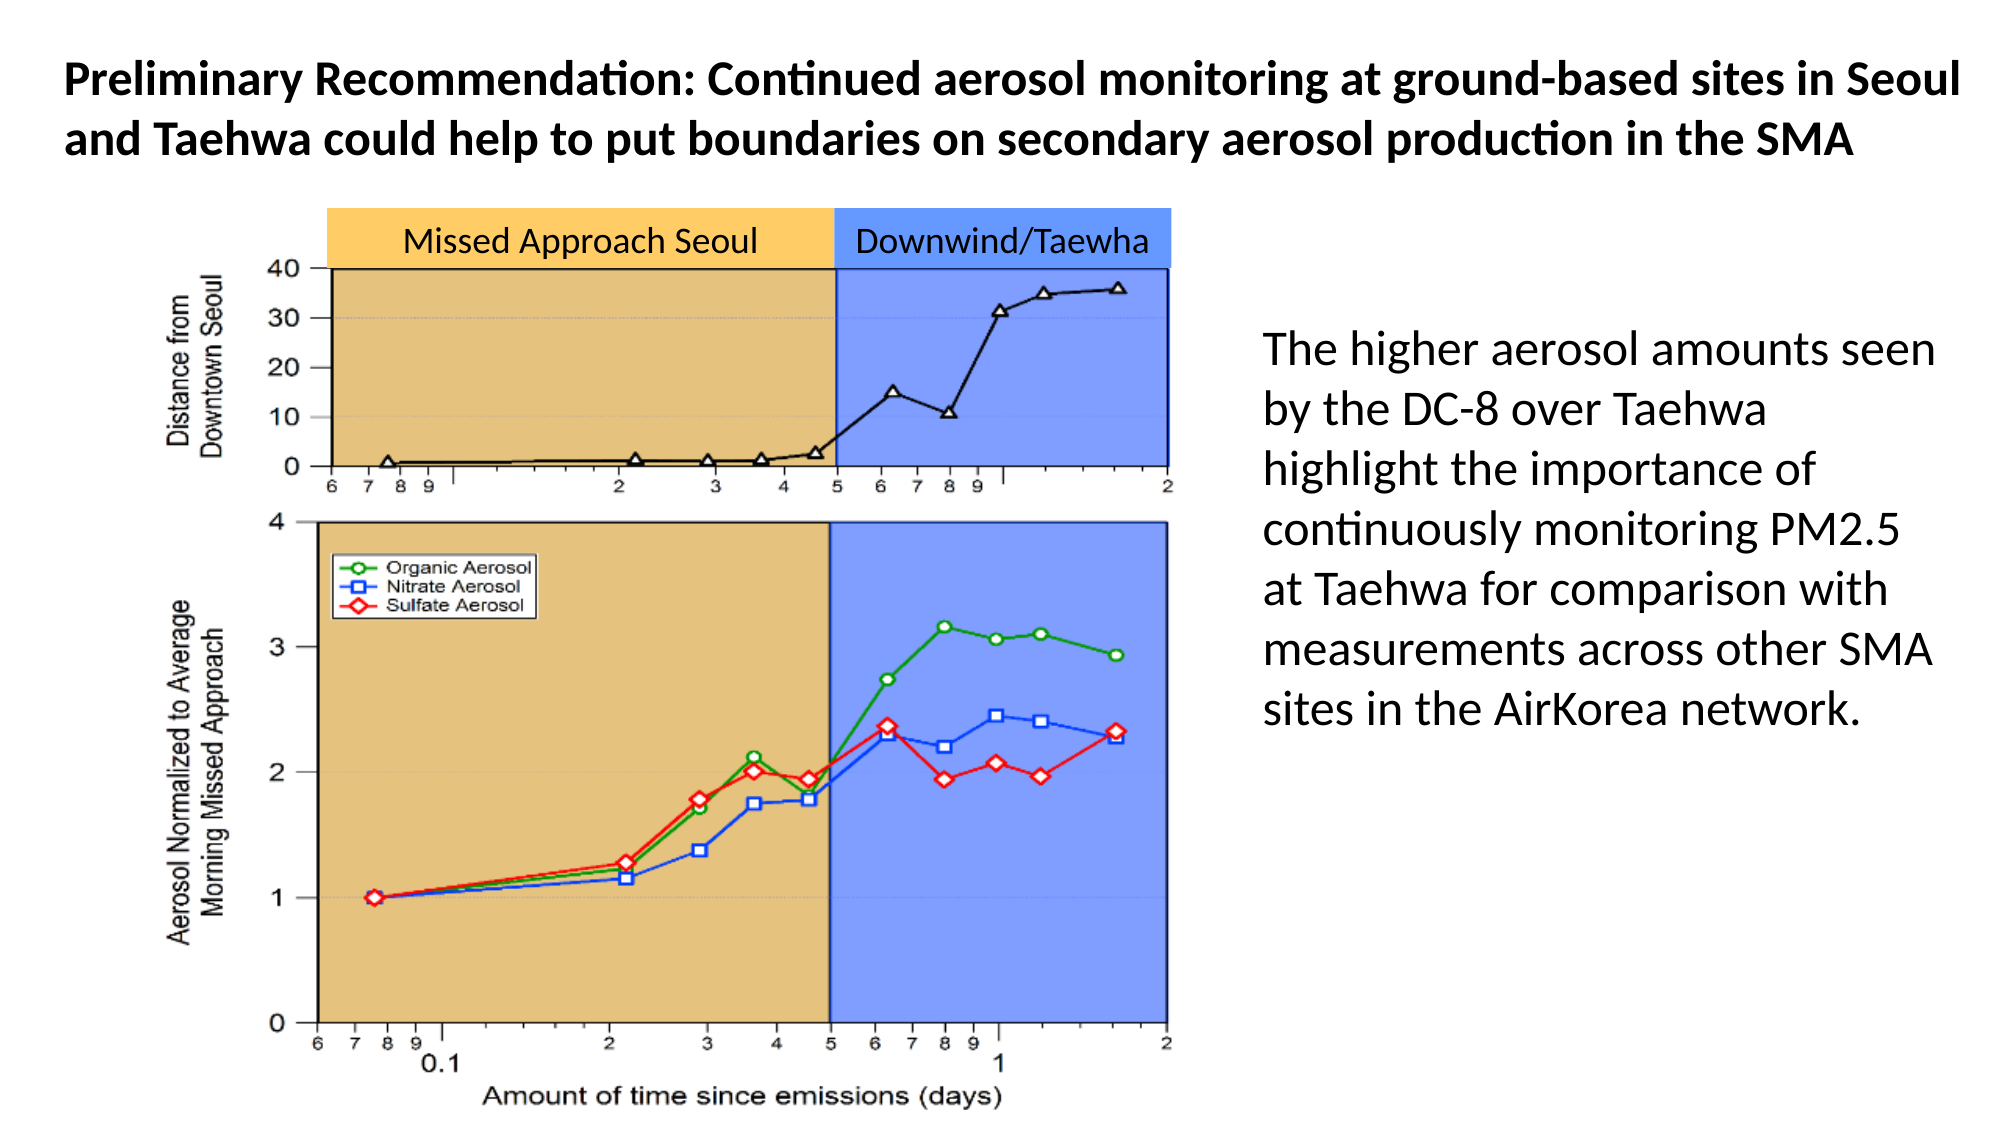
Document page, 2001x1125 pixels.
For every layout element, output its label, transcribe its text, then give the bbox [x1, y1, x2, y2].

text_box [162, 241, 1242, 1121]
text_box Downwind/Taewha [834, 208, 1172, 241]
text_box Missed Approach Seoul [327, 208, 834, 241]
text_box Preliminary Recommendation: Continued aerosol monitoring at ground-based sites in Seoul and Taehwa could help to put boundaries on secondary aerosol production in the SMA [28, 38, 1987, 173]
text_box The higher aerosol amounts seen by the DC-8 over Taehwa highlight the importance of continuously monitoring PM2.5 at Taehwa for comparison with measurements across other SMA sites in the AirKorea network. [1248, 308, 1963, 744]
